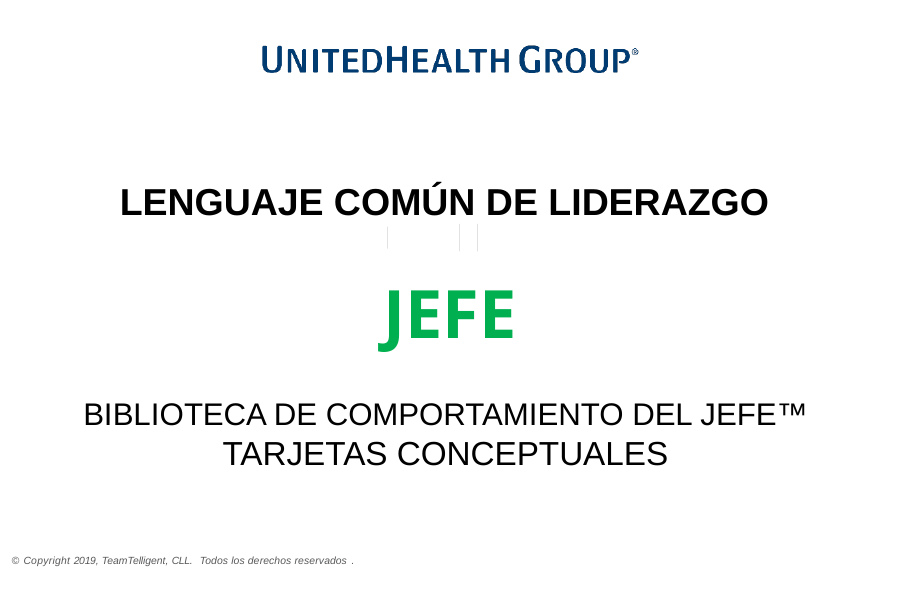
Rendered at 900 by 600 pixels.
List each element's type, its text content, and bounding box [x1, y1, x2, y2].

picture [260, 6, 639, 112]
text_box LENGUAJE COMÚN DE LIDERAZGO [74, 170, 826, 231]
text_box BIBLIOTECA DE COMPORTAMIENTO DEL JEFE™ TARJETAS CONCEPTUALES [30, 392, 862, 472]
text_box JEFE [61, 264, 839, 360]
text_box © Copyright 2019, TeamTelligent, CLL. Todos los derechos reservados . [9, 552, 400, 567]
